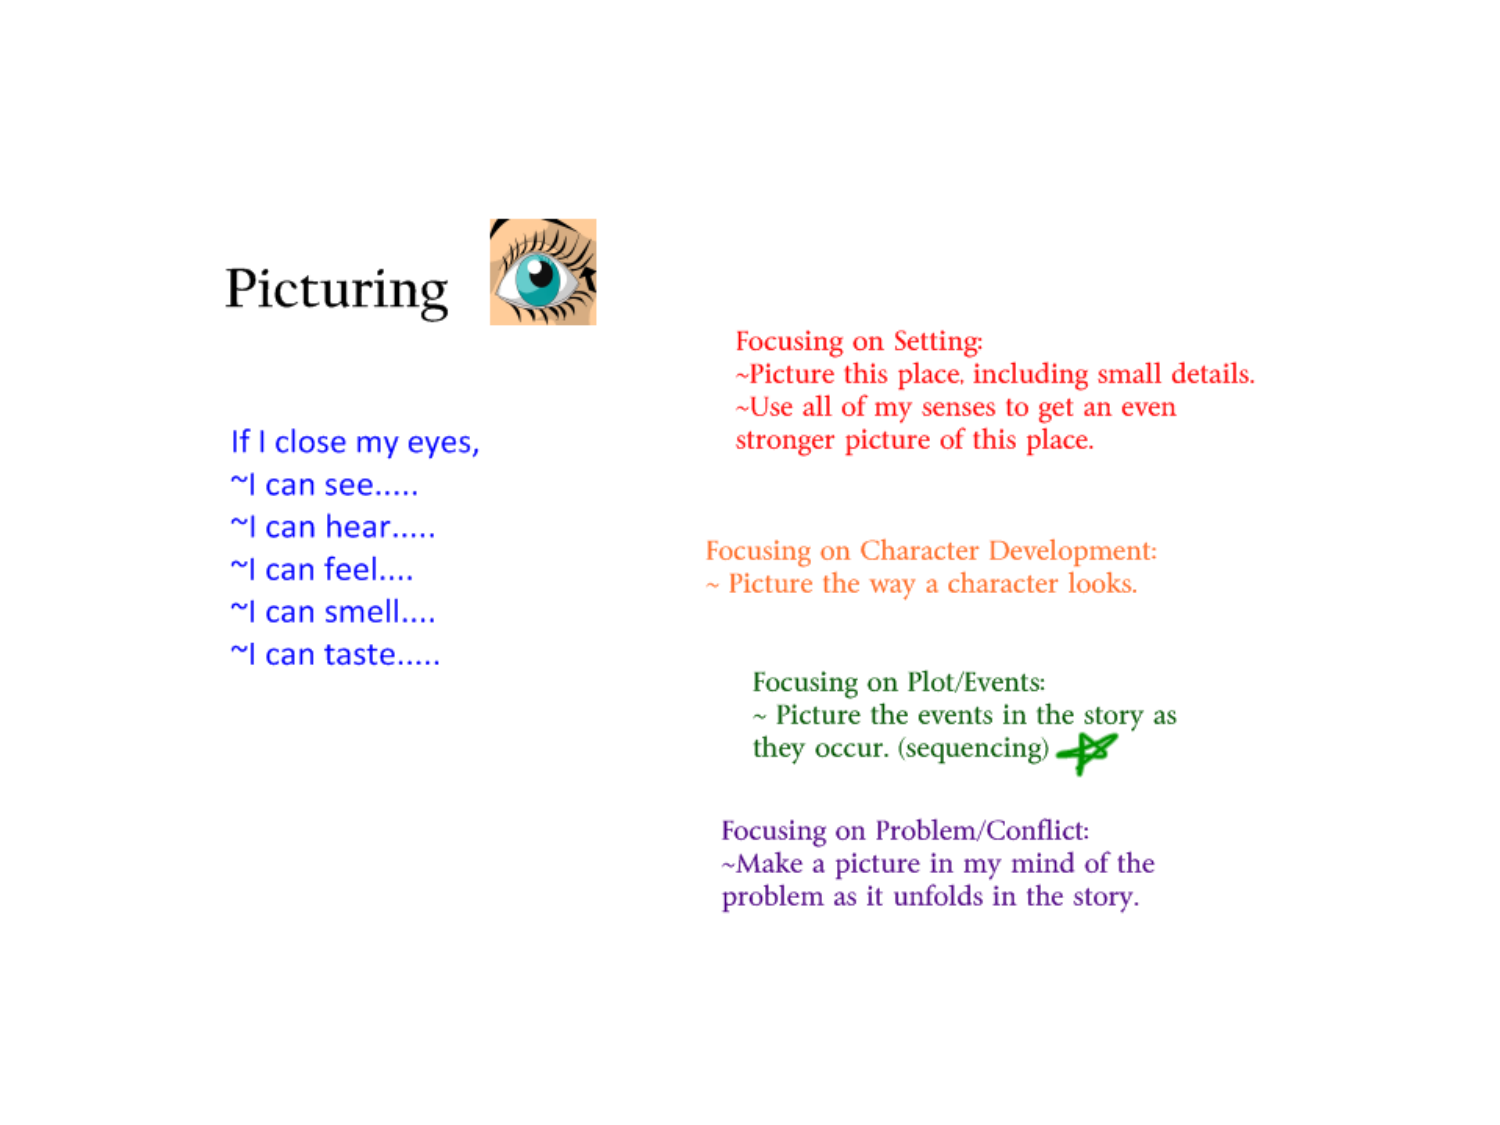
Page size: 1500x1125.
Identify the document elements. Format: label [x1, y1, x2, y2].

picture [179, 166, 1321, 959]
